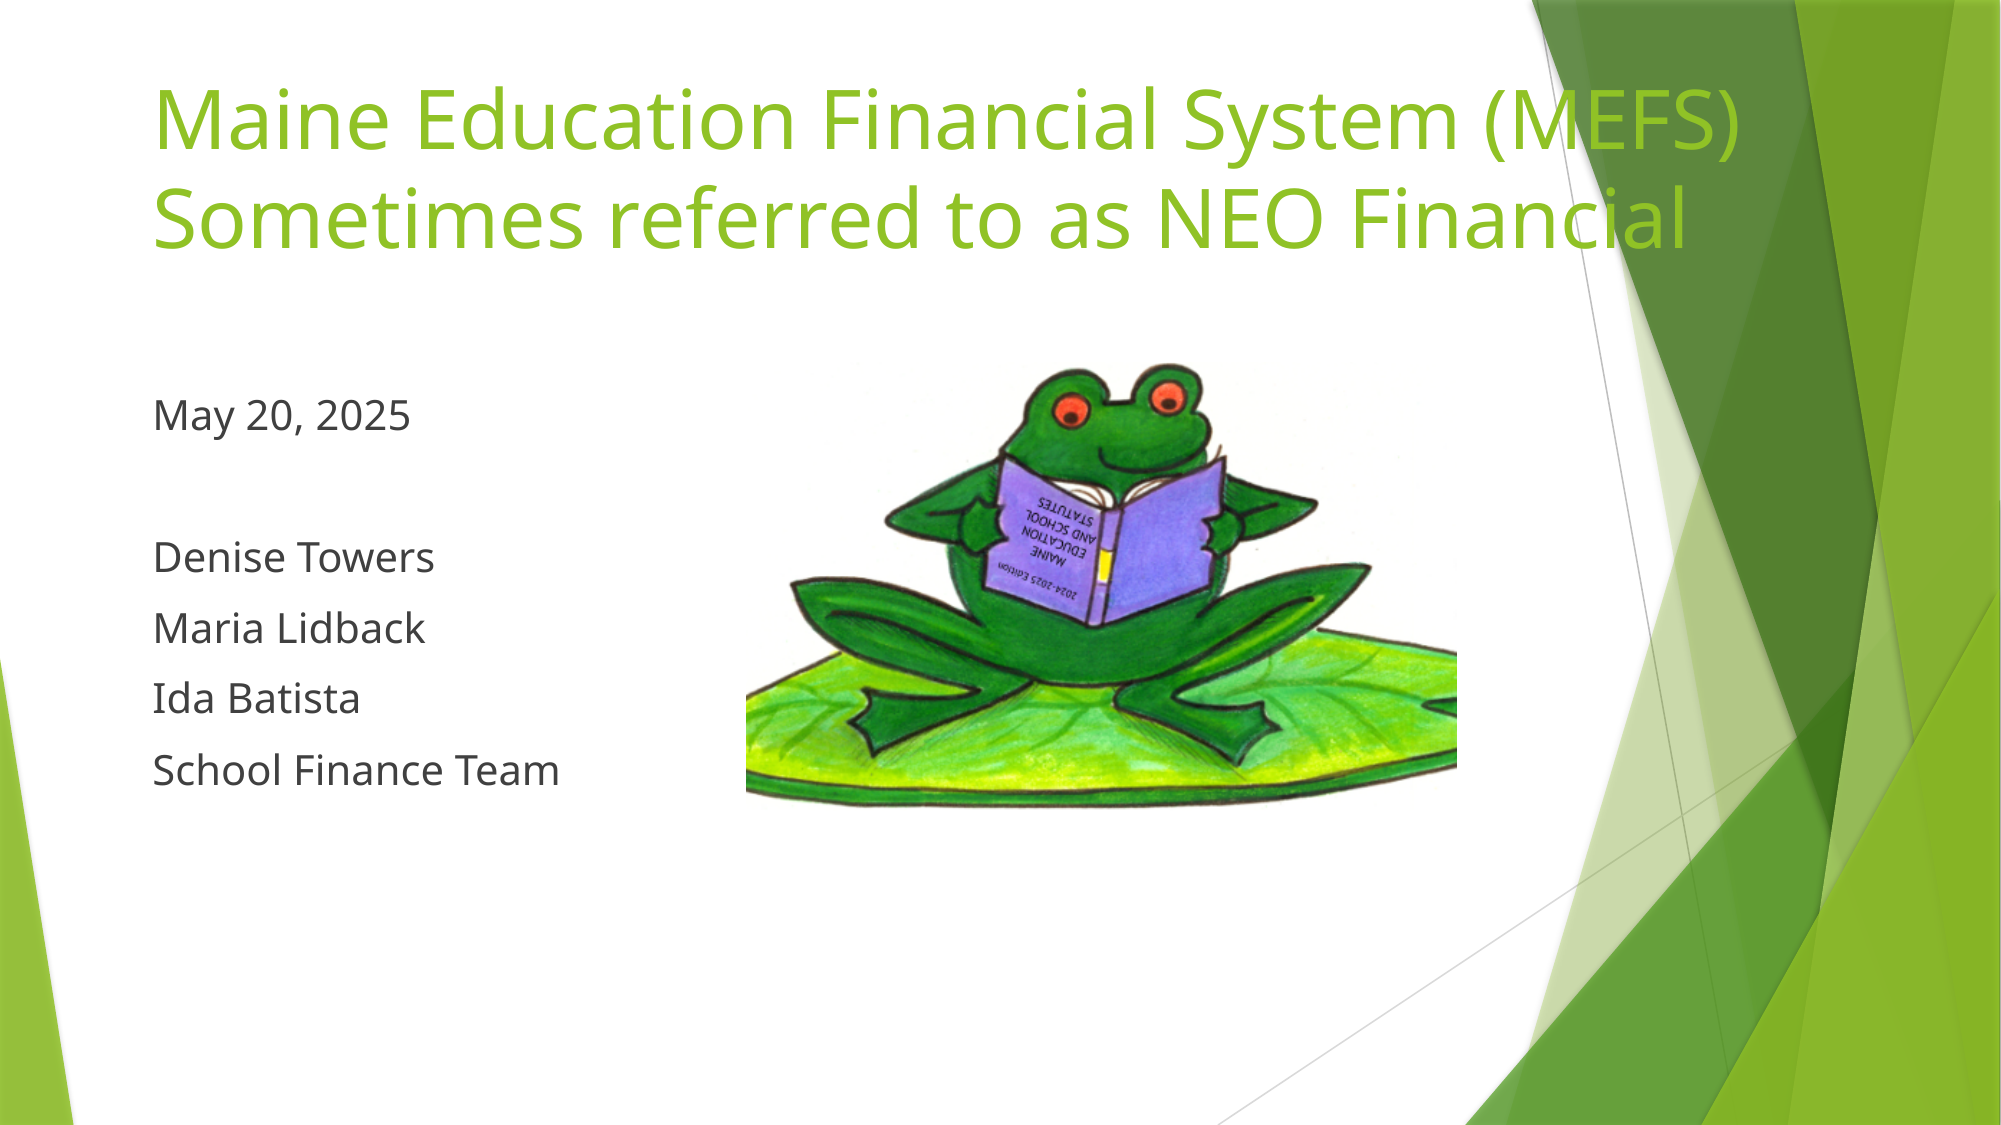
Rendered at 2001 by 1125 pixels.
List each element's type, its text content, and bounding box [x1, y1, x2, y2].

list May 20, 2025 Denise Towers Maria Lidback Ida Batista School Finance Team [137, 310, 781, 937]
picture [745, 362, 1457, 811]
title Maine Education Financial System (MEFS) Sometimes referred to as NEO Financial [137, 59, 1863, 275]
